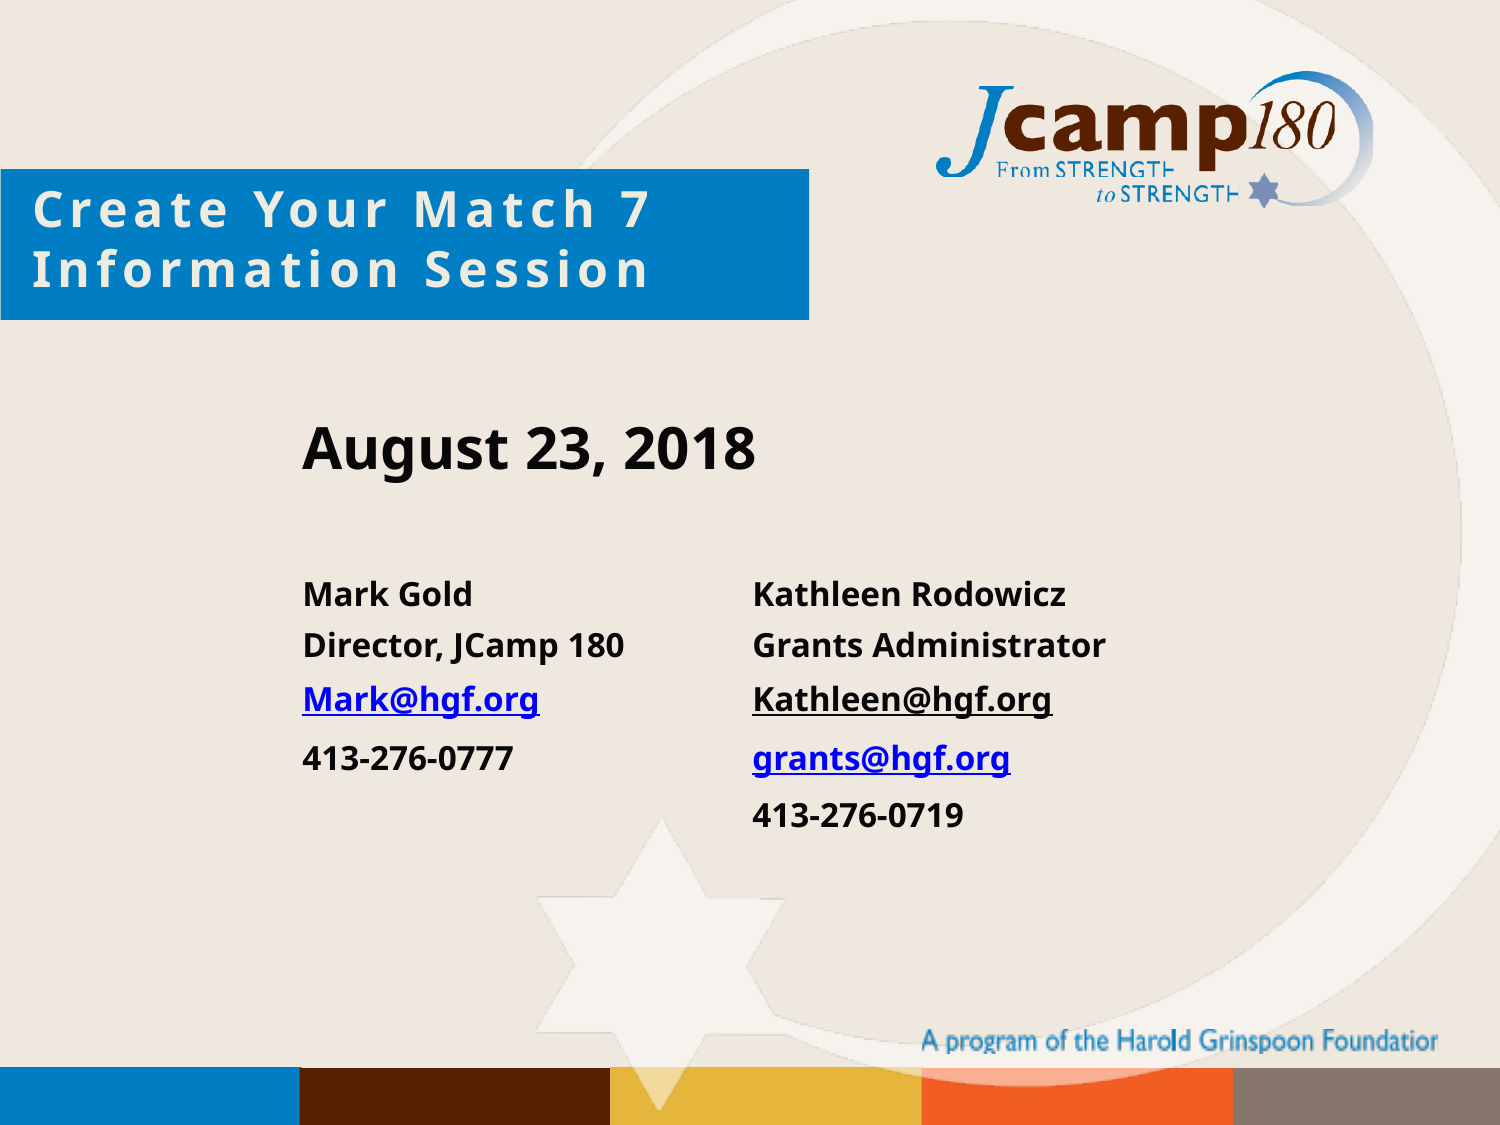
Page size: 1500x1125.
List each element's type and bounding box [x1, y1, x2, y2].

text_box [935, 71, 1374, 208]
picture [0, 0, 1500, 1125]
